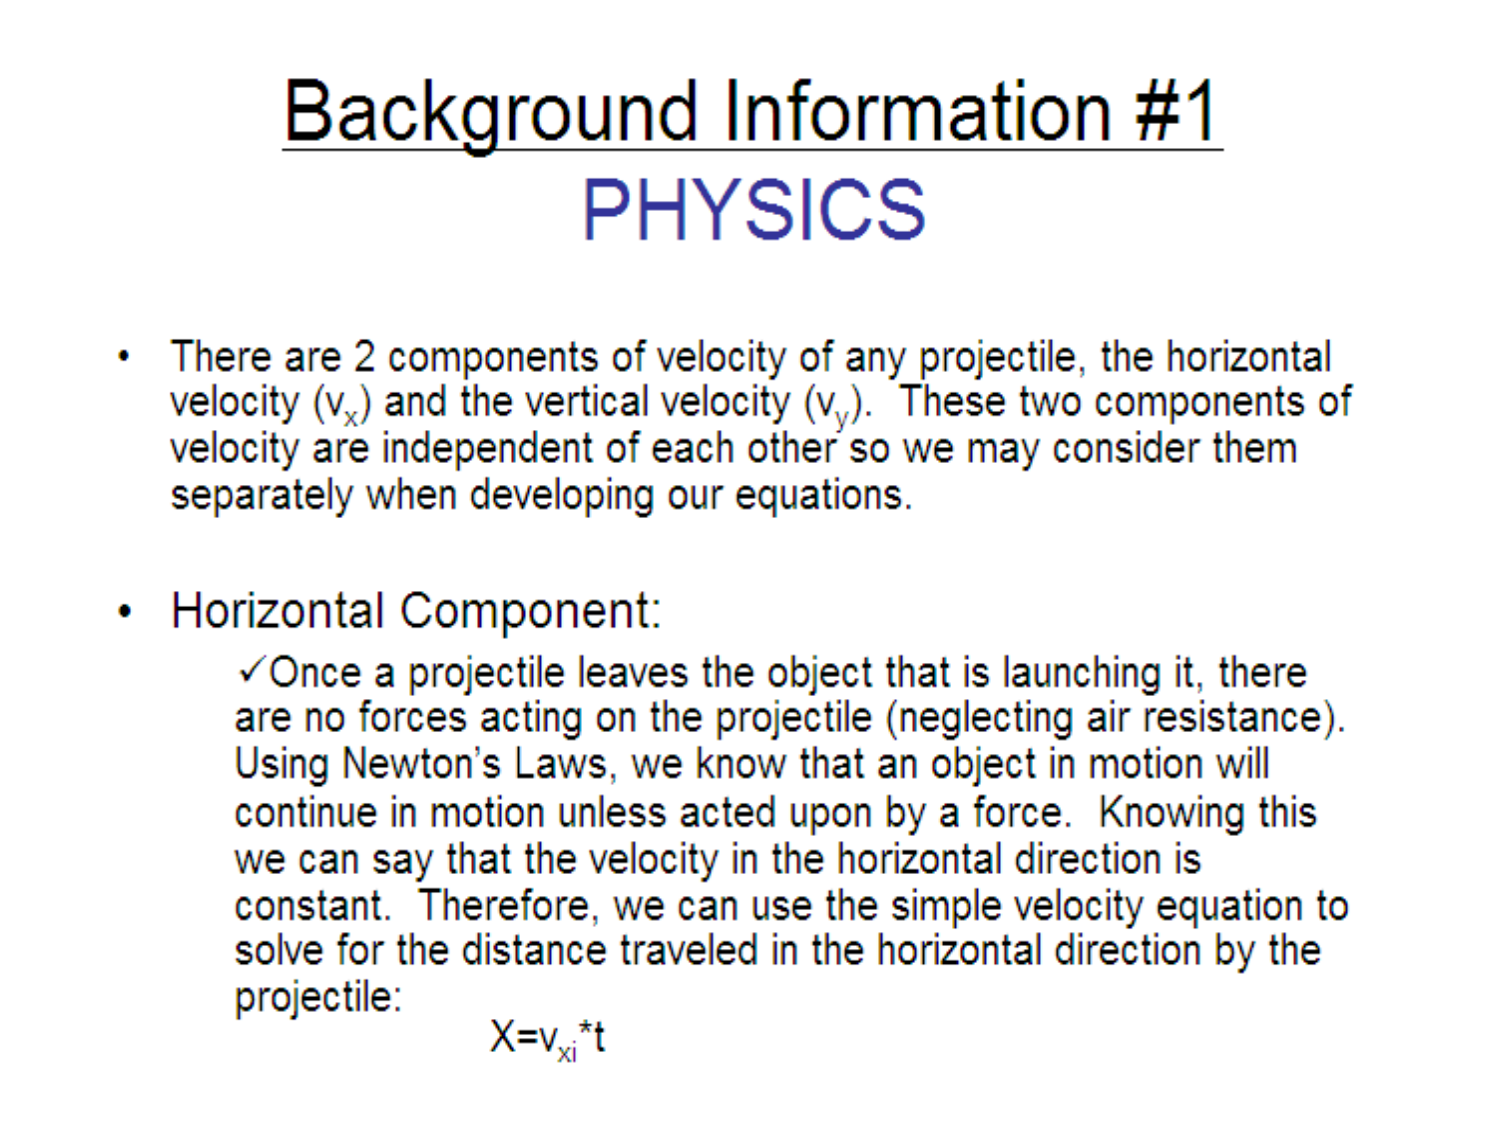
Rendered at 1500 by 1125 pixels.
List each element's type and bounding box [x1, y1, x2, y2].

picture [74, 37, 1388, 1088]
